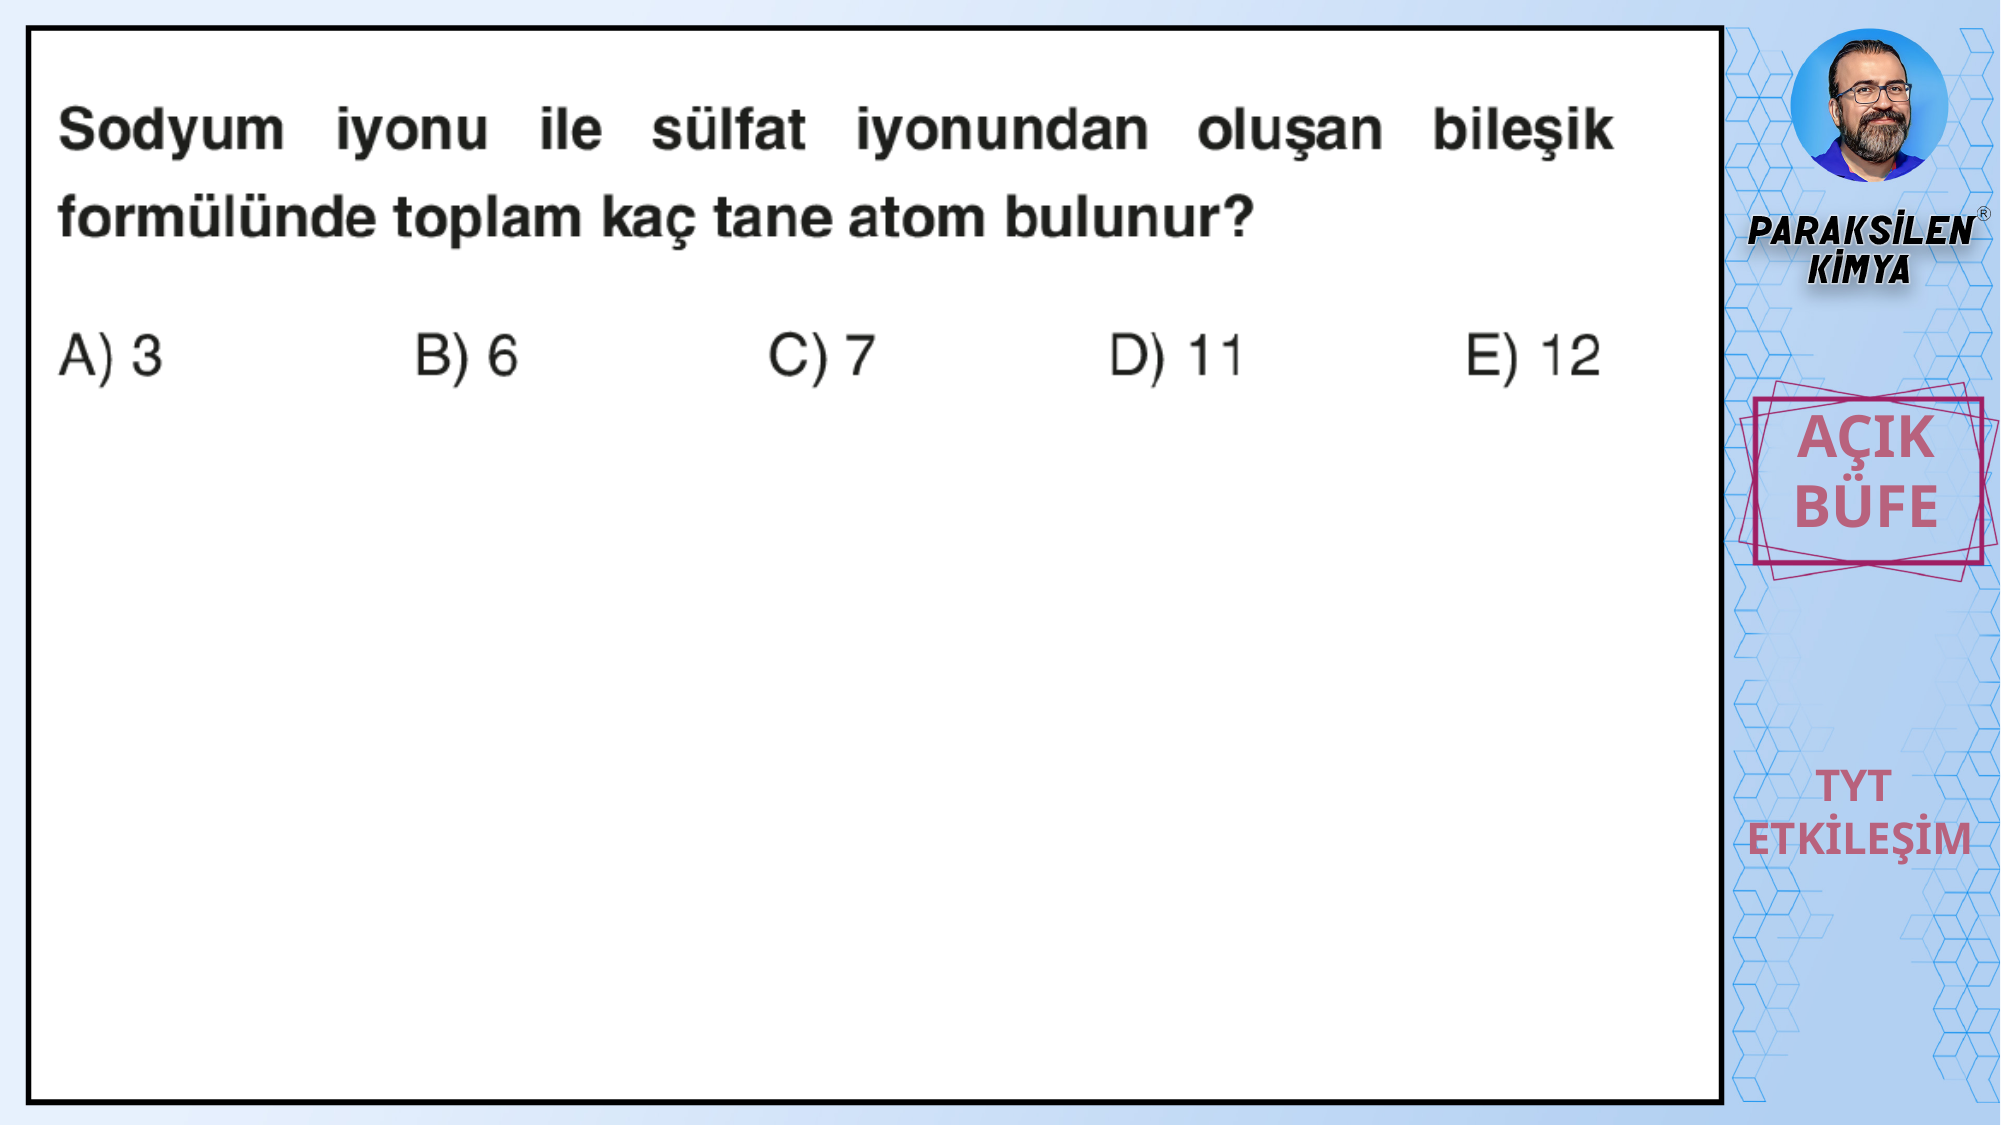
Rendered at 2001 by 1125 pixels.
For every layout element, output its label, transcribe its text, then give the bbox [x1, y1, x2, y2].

text_box AÇIK BÜFE [1755, 392, 1977, 547]
picture [0, 0, 2001, 1125]
text_box TYT ETKİLEŞİM [1719, 750, 2000, 871]
